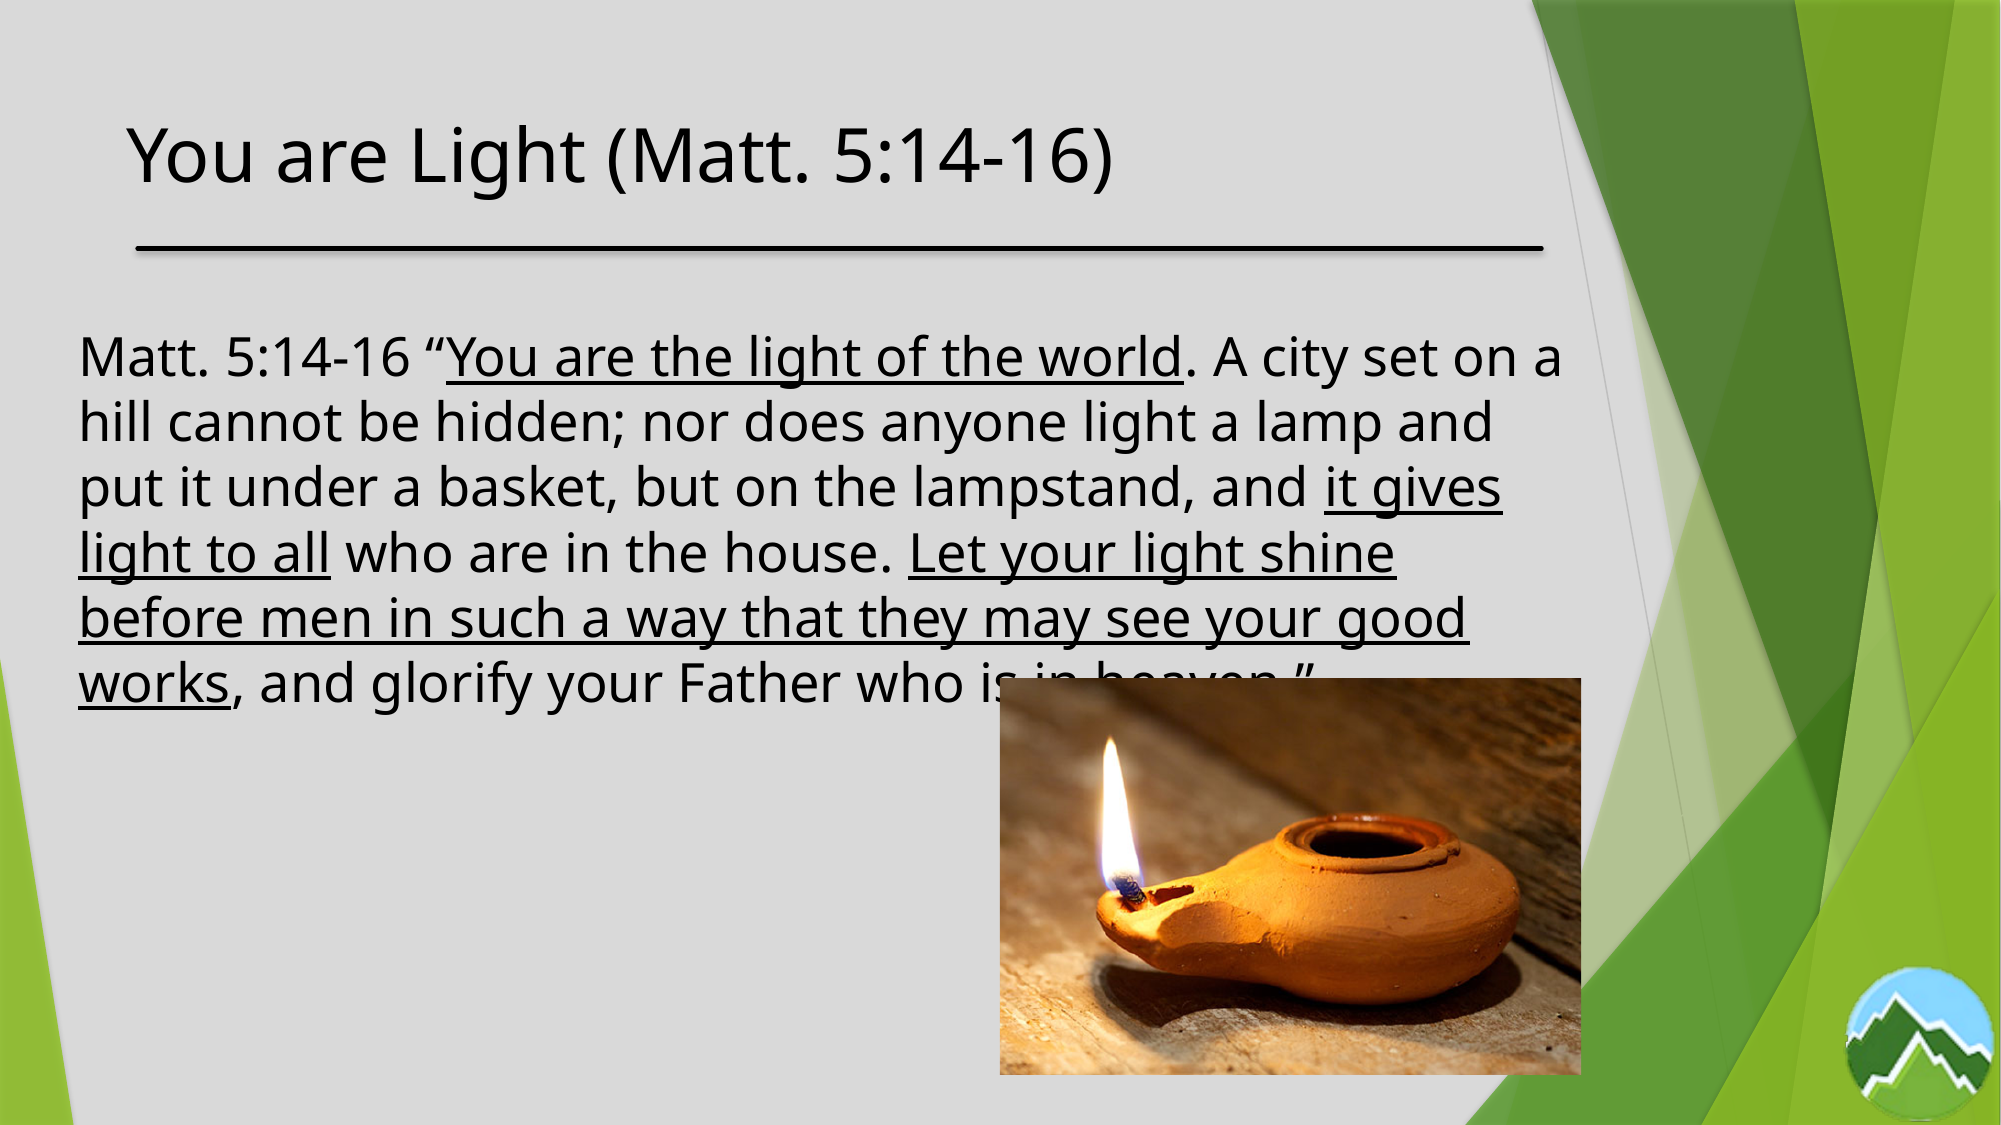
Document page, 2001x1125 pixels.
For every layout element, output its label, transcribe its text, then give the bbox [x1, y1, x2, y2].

picture [1842, 957, 2000, 1125]
picture [999, 677, 1582, 1076]
title You are Light (Matt. 5:14-16) [111, 99, 1522, 314]
list Matt. 5:14-16 “You are the light of the world. A city set on a hill cannot be hidden; nor does anyone light a lamp and put it under a basket, but on the lampstand, and it gives light to all who are in the house. Let your light shine before men in such a way that they may see your good works, and glorify your Father who is in heaven.” [63, 314, 1593, 1113]
